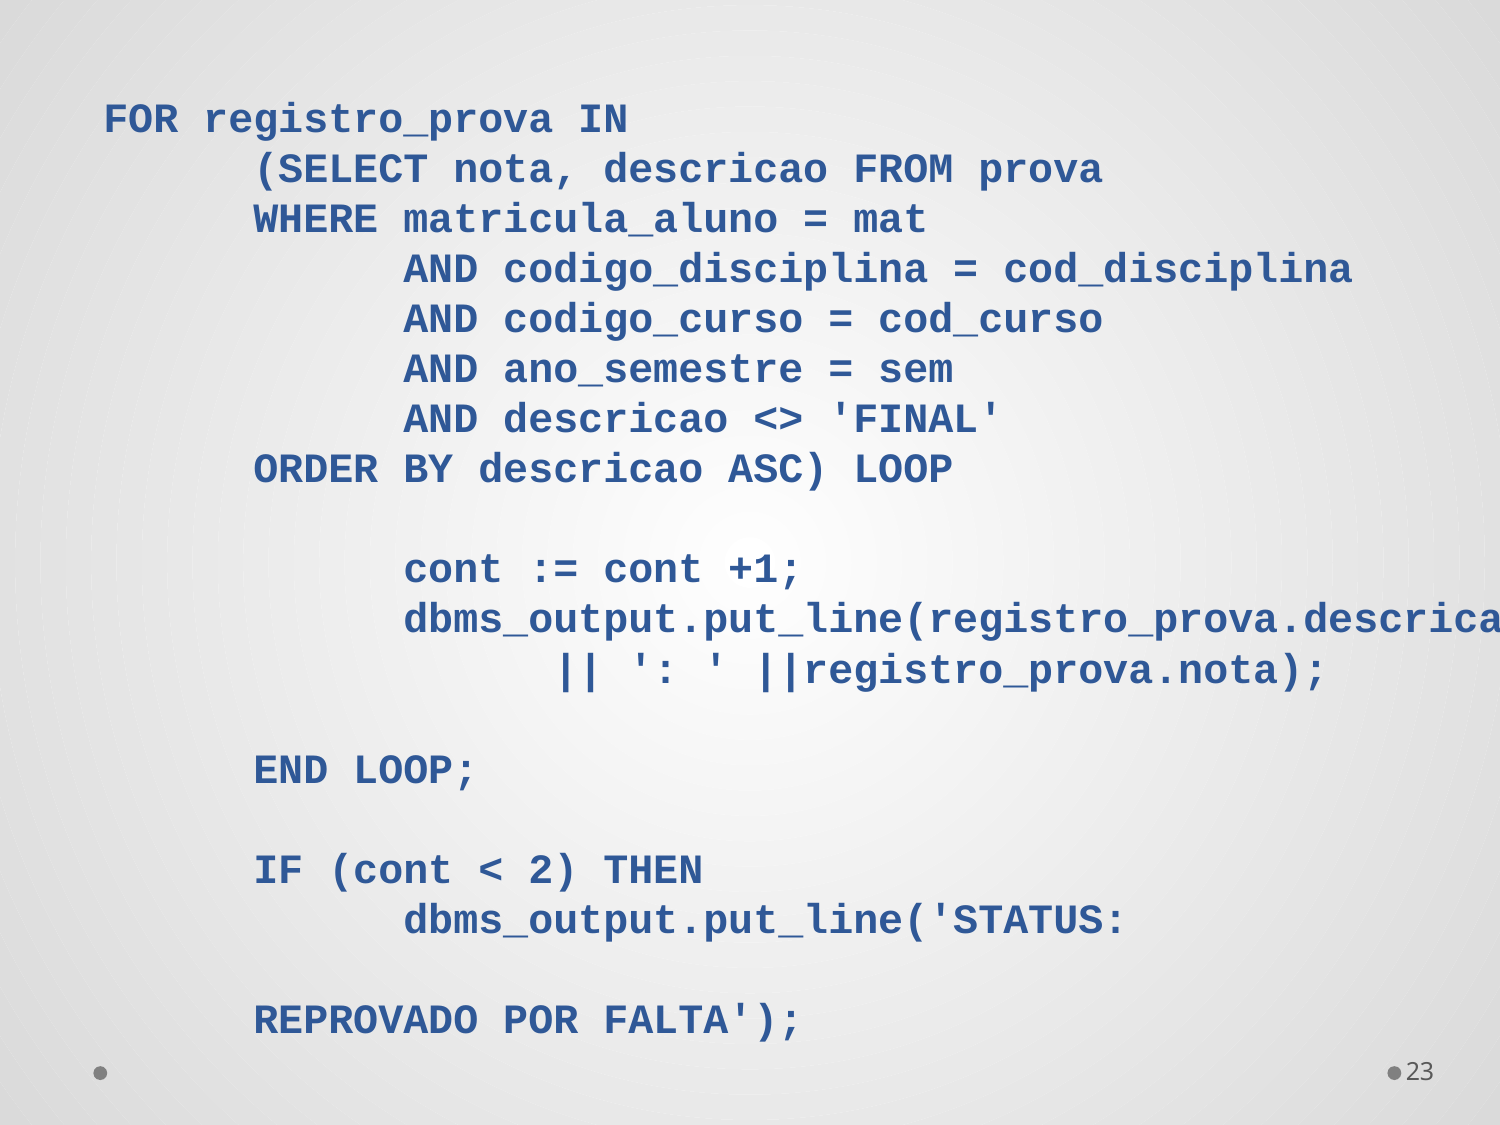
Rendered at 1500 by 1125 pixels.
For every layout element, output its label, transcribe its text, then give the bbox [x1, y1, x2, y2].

text_box FOR registro_prova IN (SELECT nota, descricao FROM prova WHERE matricula_aluno = mat AND codigo_disciplina = cod_disciplina AND codigo_curso = cod_curso AND ano_semestre = sem AND descricao <> 'FINAL' ORDER BY descricao ASC) LOOP cont := cont +1; dbms_output.put_line(registro_prova.descricao || ': ' ||registro_prova.nota); END LOOP; IF (cont < 2) THEN dbms_output.put_line('STATUS: REPROVADO POR FALTA'); [88, 83, 1500, 1125]
